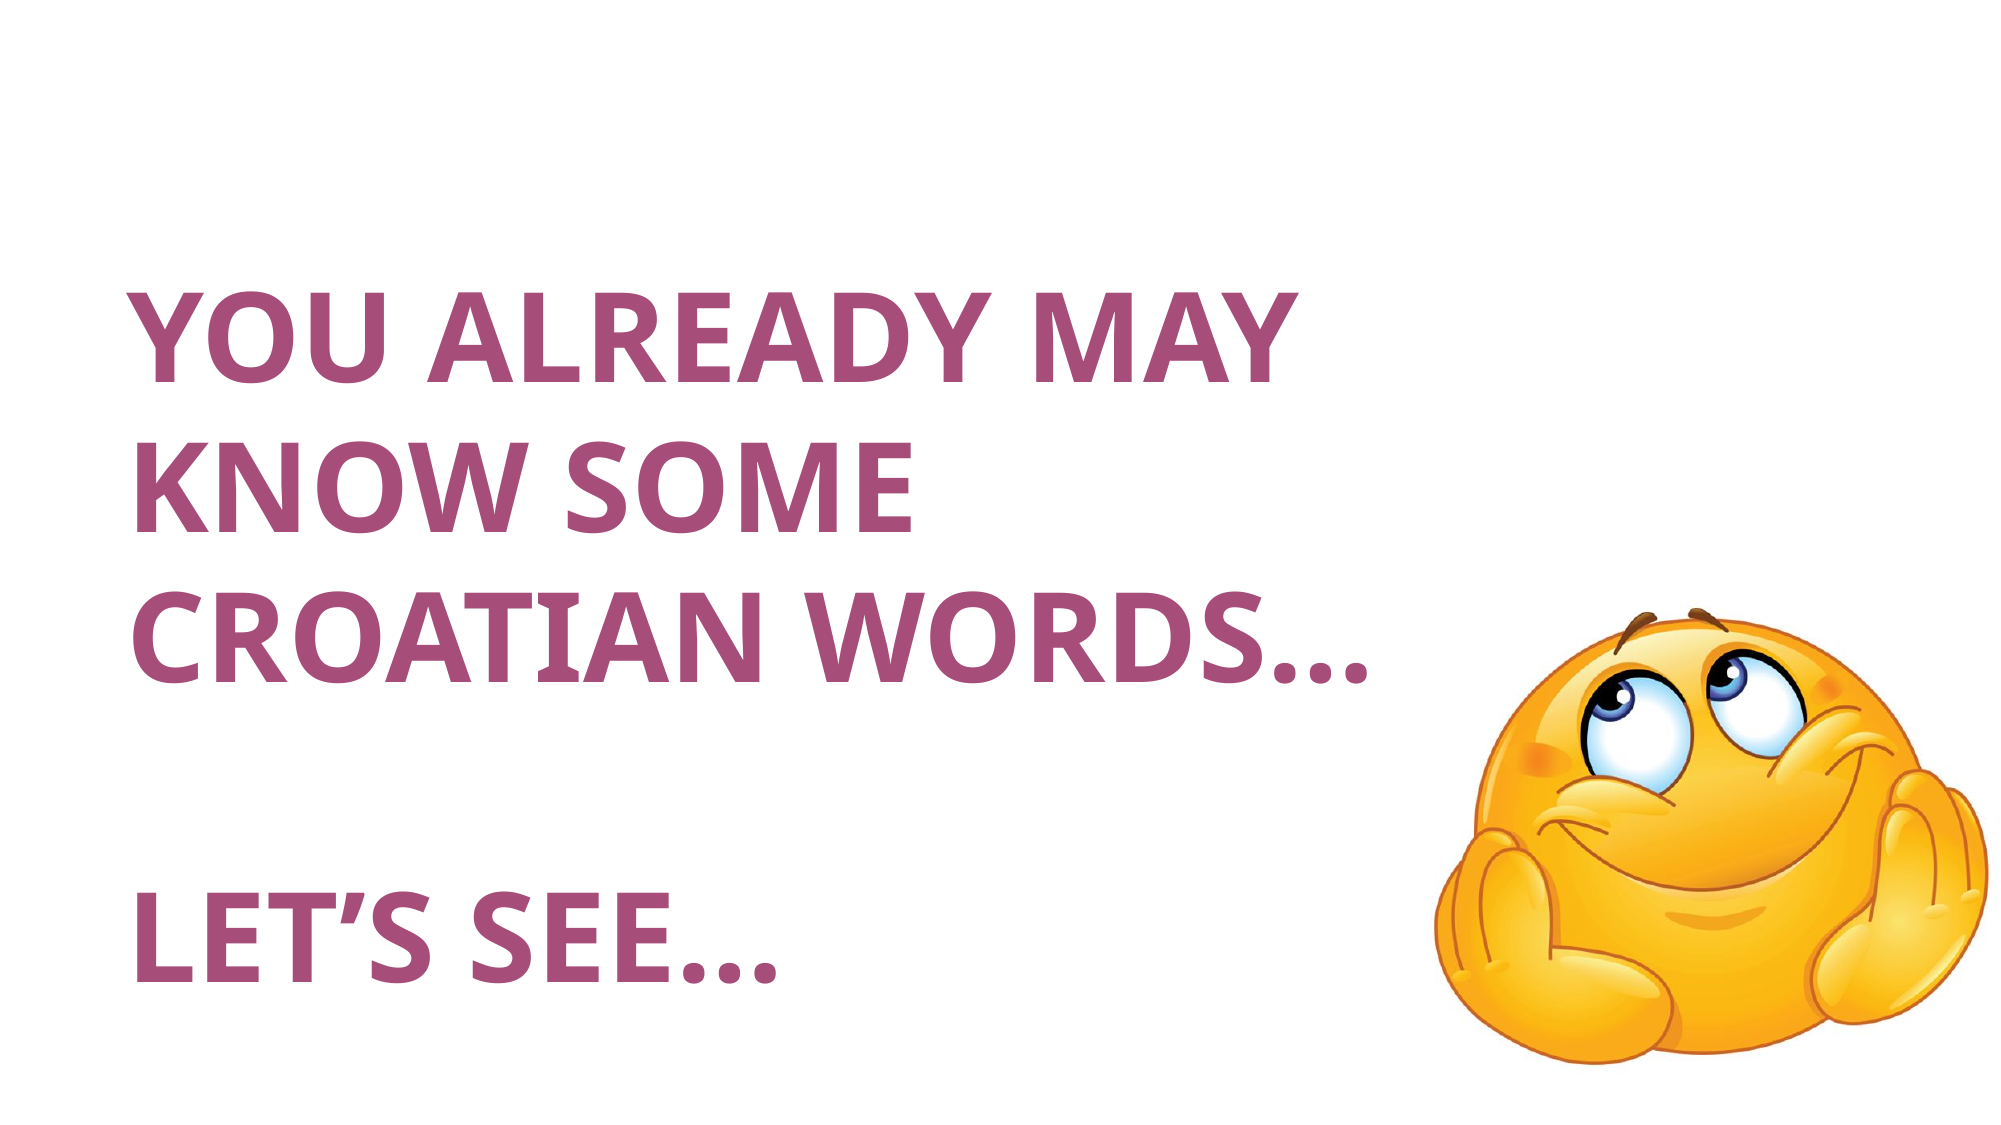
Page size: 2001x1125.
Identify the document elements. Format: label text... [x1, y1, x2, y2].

title YOU ALREADY MAY KNOW SOME CROATIAN WORDS… LET’S SEE… [111, 99, 1522, 317]
picture [1422, 547, 2000, 1125]
